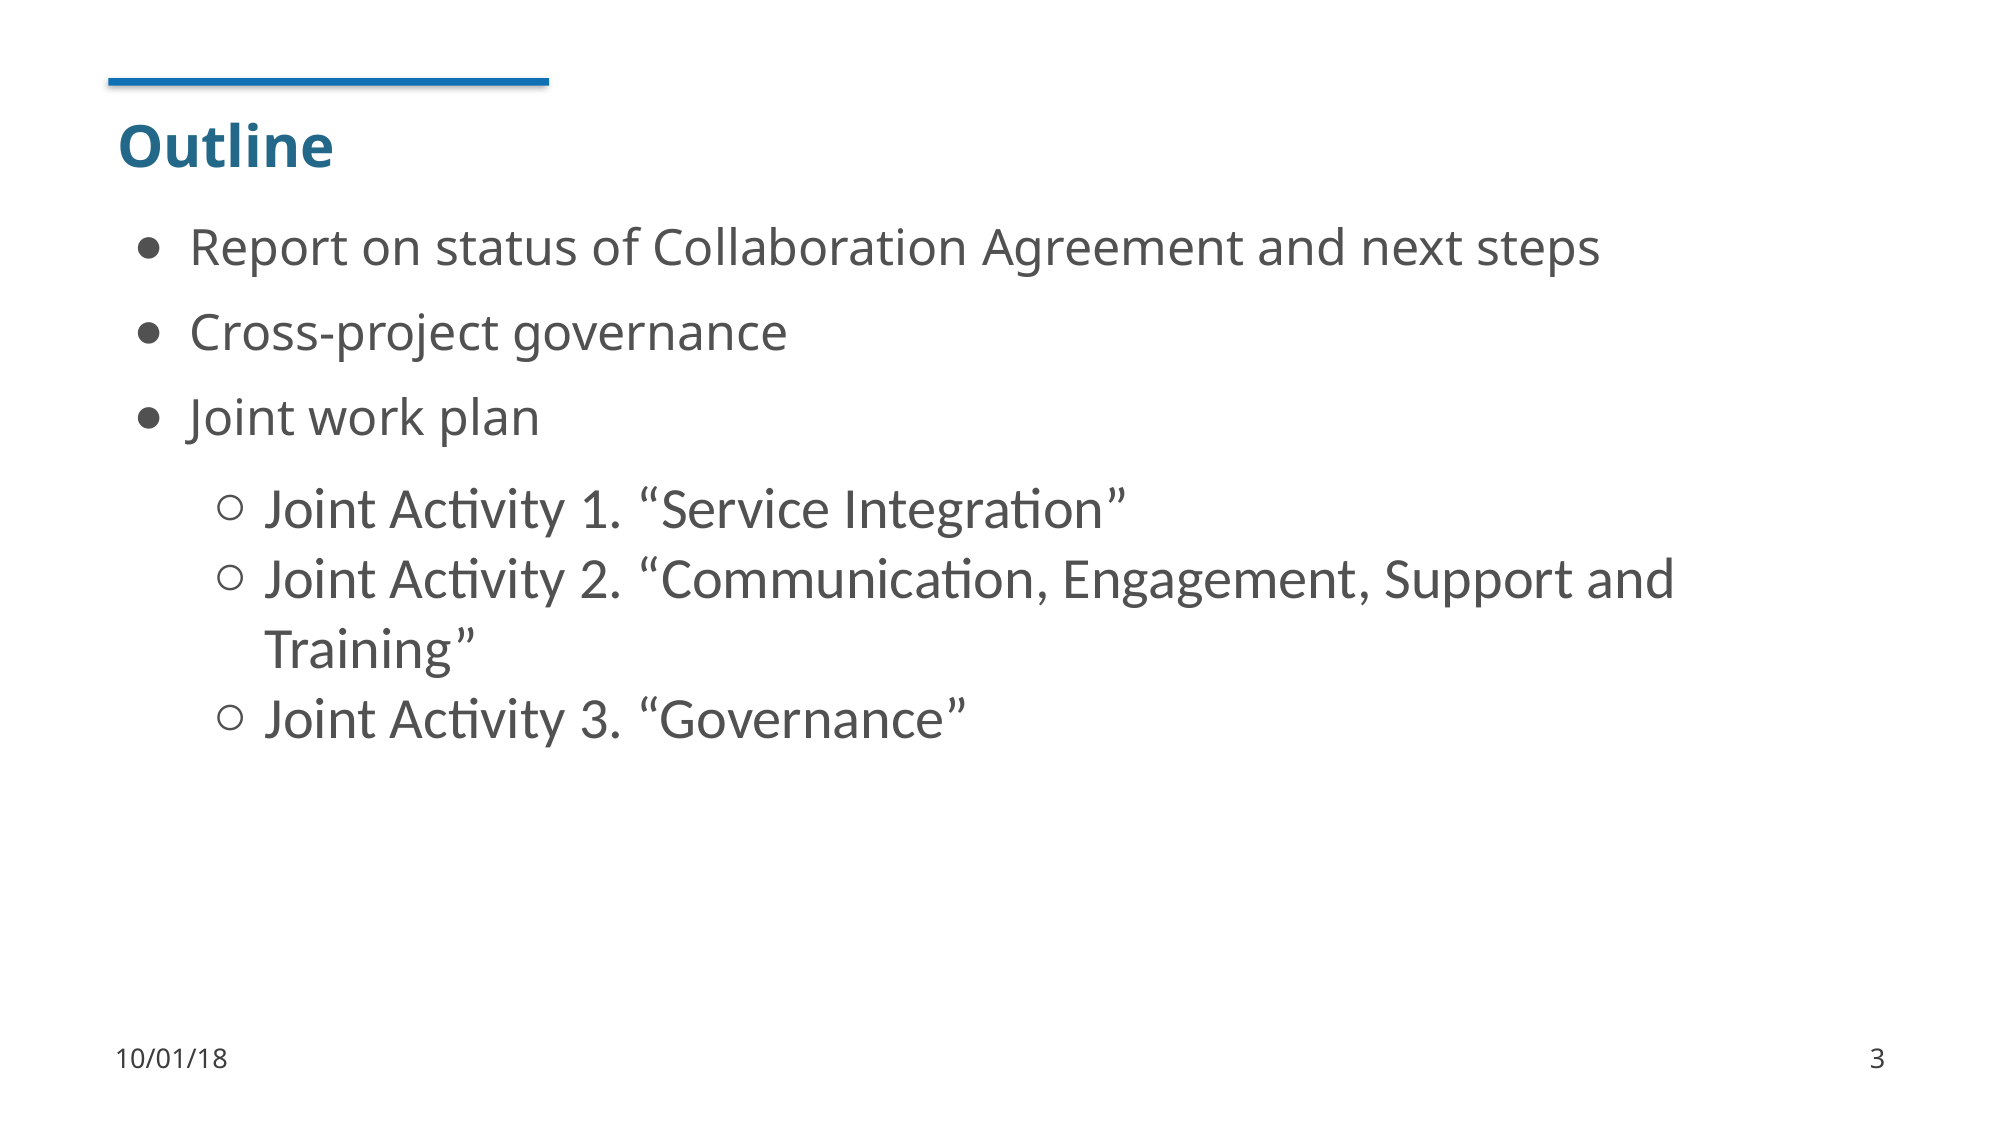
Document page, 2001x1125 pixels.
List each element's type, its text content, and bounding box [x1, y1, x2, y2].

slide_number 3 [1433, 1034, 1900, 1094]
title Outline [102, 101, 1300, 197]
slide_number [99, 1034, 567, 1094]
list Report on status of Collaboration Agreement and next steps Cross-project governance Joint work plan Joint Activity 1. “Service Integration” Joint Activity 2. “Communication, Engagement, Support and Training” Joint Activity 3. “Governance” [99, 208, 1900, 951]
